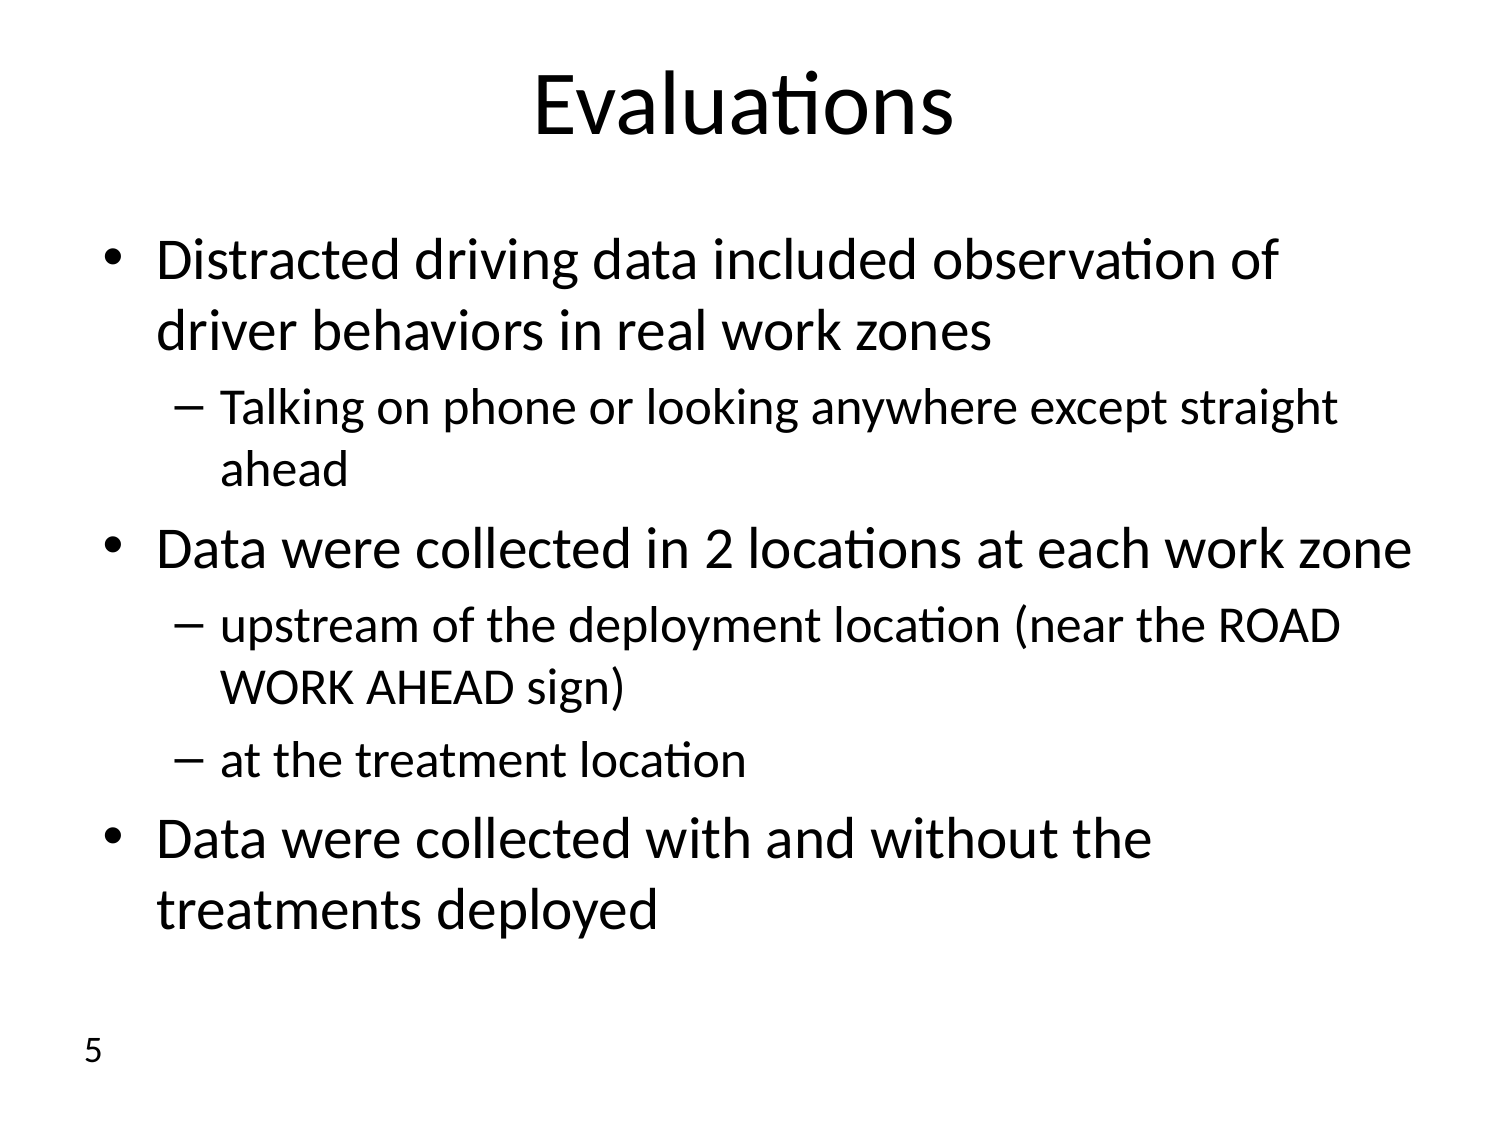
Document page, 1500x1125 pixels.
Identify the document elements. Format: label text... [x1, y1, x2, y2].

title Evaluations [69, 3, 1420, 192]
slide_number 5 [69, 1017, 420, 1078]
list Distracted driving data included observation of driver behaviors in real work zones Talking on phone or looking anywhere except straight ahead Data were collected in 2 locations at each work zone upstream of the deployment location (near the ROAD WORK AHEAD sign) at the treatment location Data were collected with and without the treatments deployed [87, 212, 1438, 1000]
